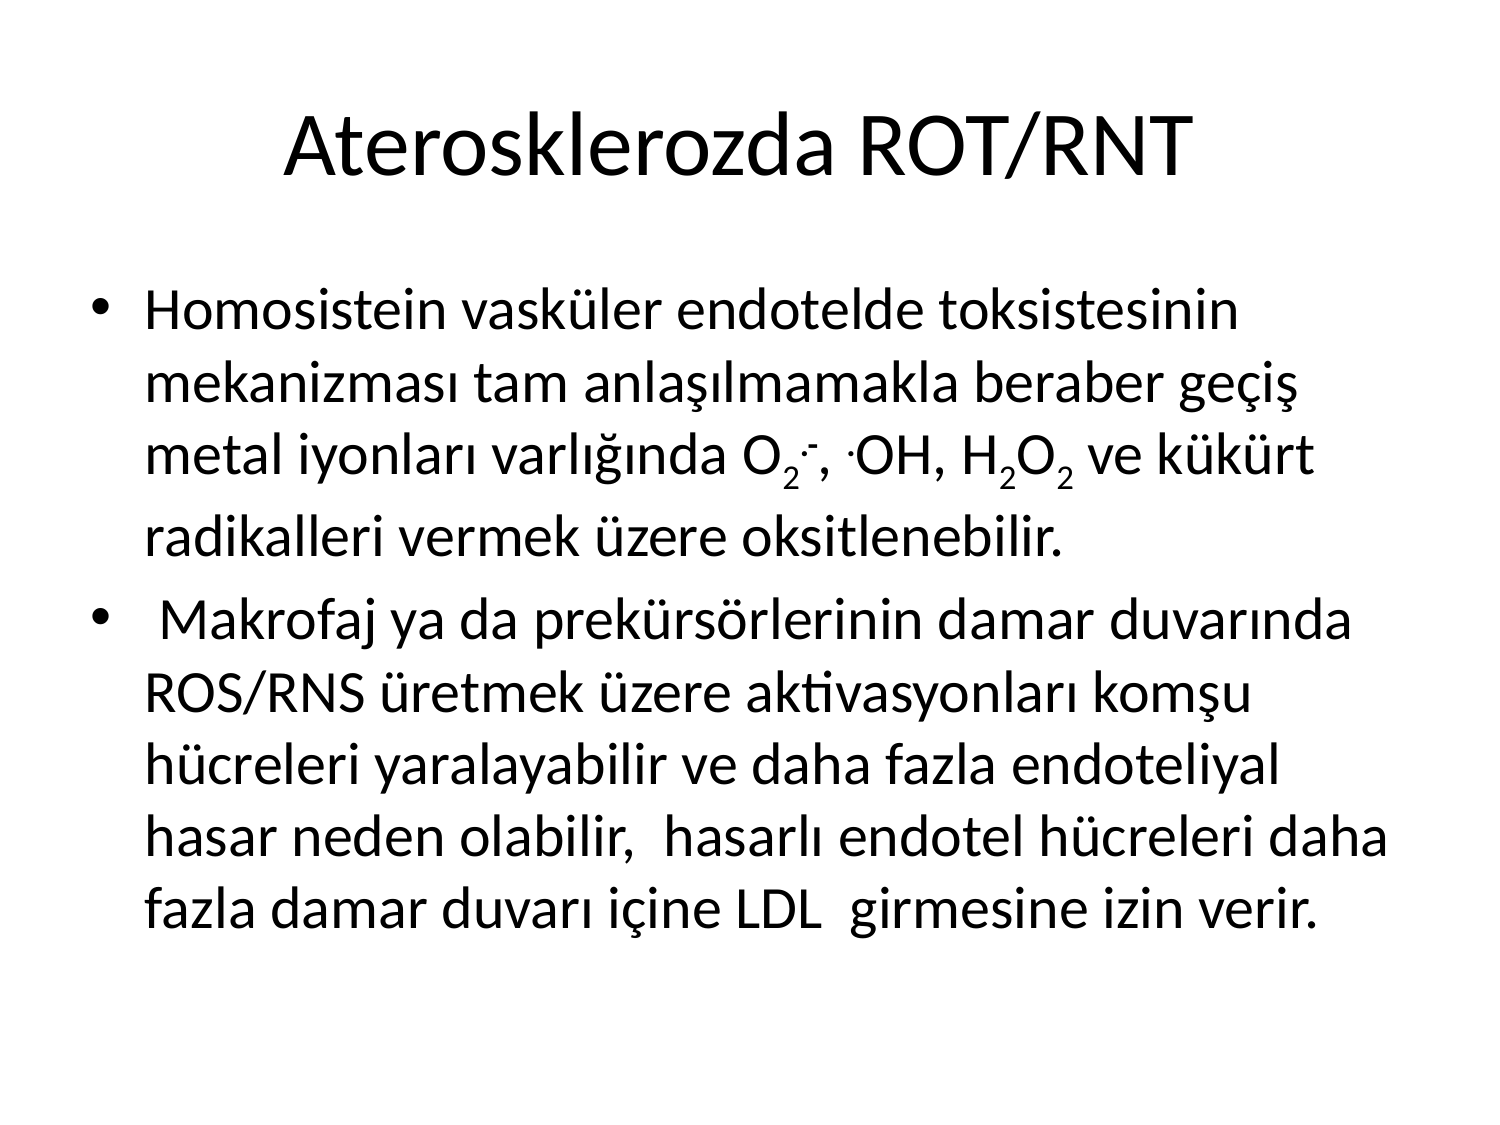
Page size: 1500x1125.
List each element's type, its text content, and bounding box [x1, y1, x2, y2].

list Homosistein vasküler endotelde toksistesinin mekanizması tam anlaşılmamakla beraber geçiş metal iyonları varlığında O2.-, .OH, H2O2 ve kükürt radikalleri vermek üzere oksitlenebilir. Makrofaj ya da prekürsörlerinin damar duvarında ROS/RNS üretmek üzere aktivasyonları komşu hücreleri yaralayabilir ve daha fazla endoteliyal hasar neden olabilir, hasarlı endotel hücreleri daha fazla damar duvarı içine LDL girmesine izin verir. [75, 262, 1425, 1005]
title Aterosklerozda ROT/RNT [75, 45, 1425, 233]
